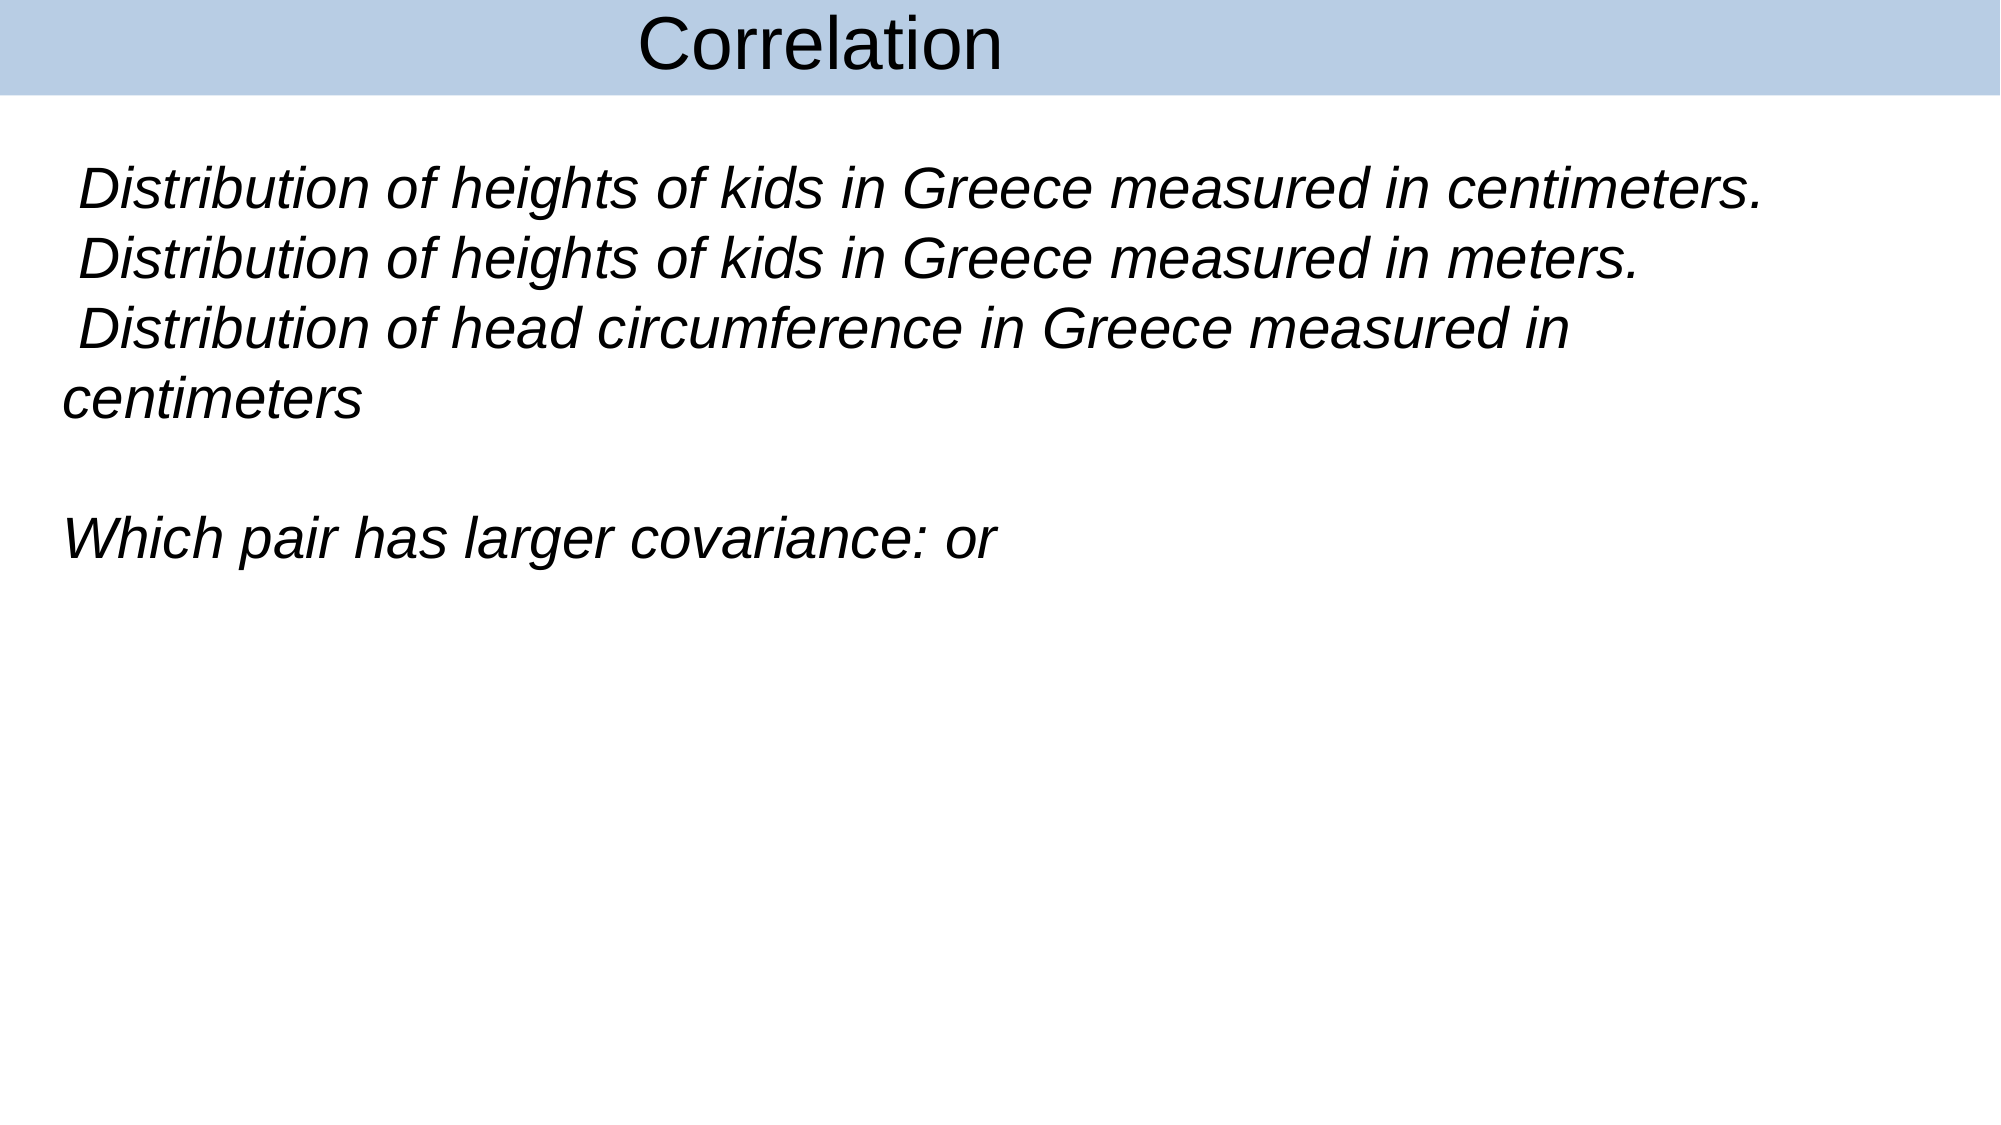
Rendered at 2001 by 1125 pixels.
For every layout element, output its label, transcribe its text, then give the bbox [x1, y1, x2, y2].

title Correlation [637, 0, 1363, 89]
